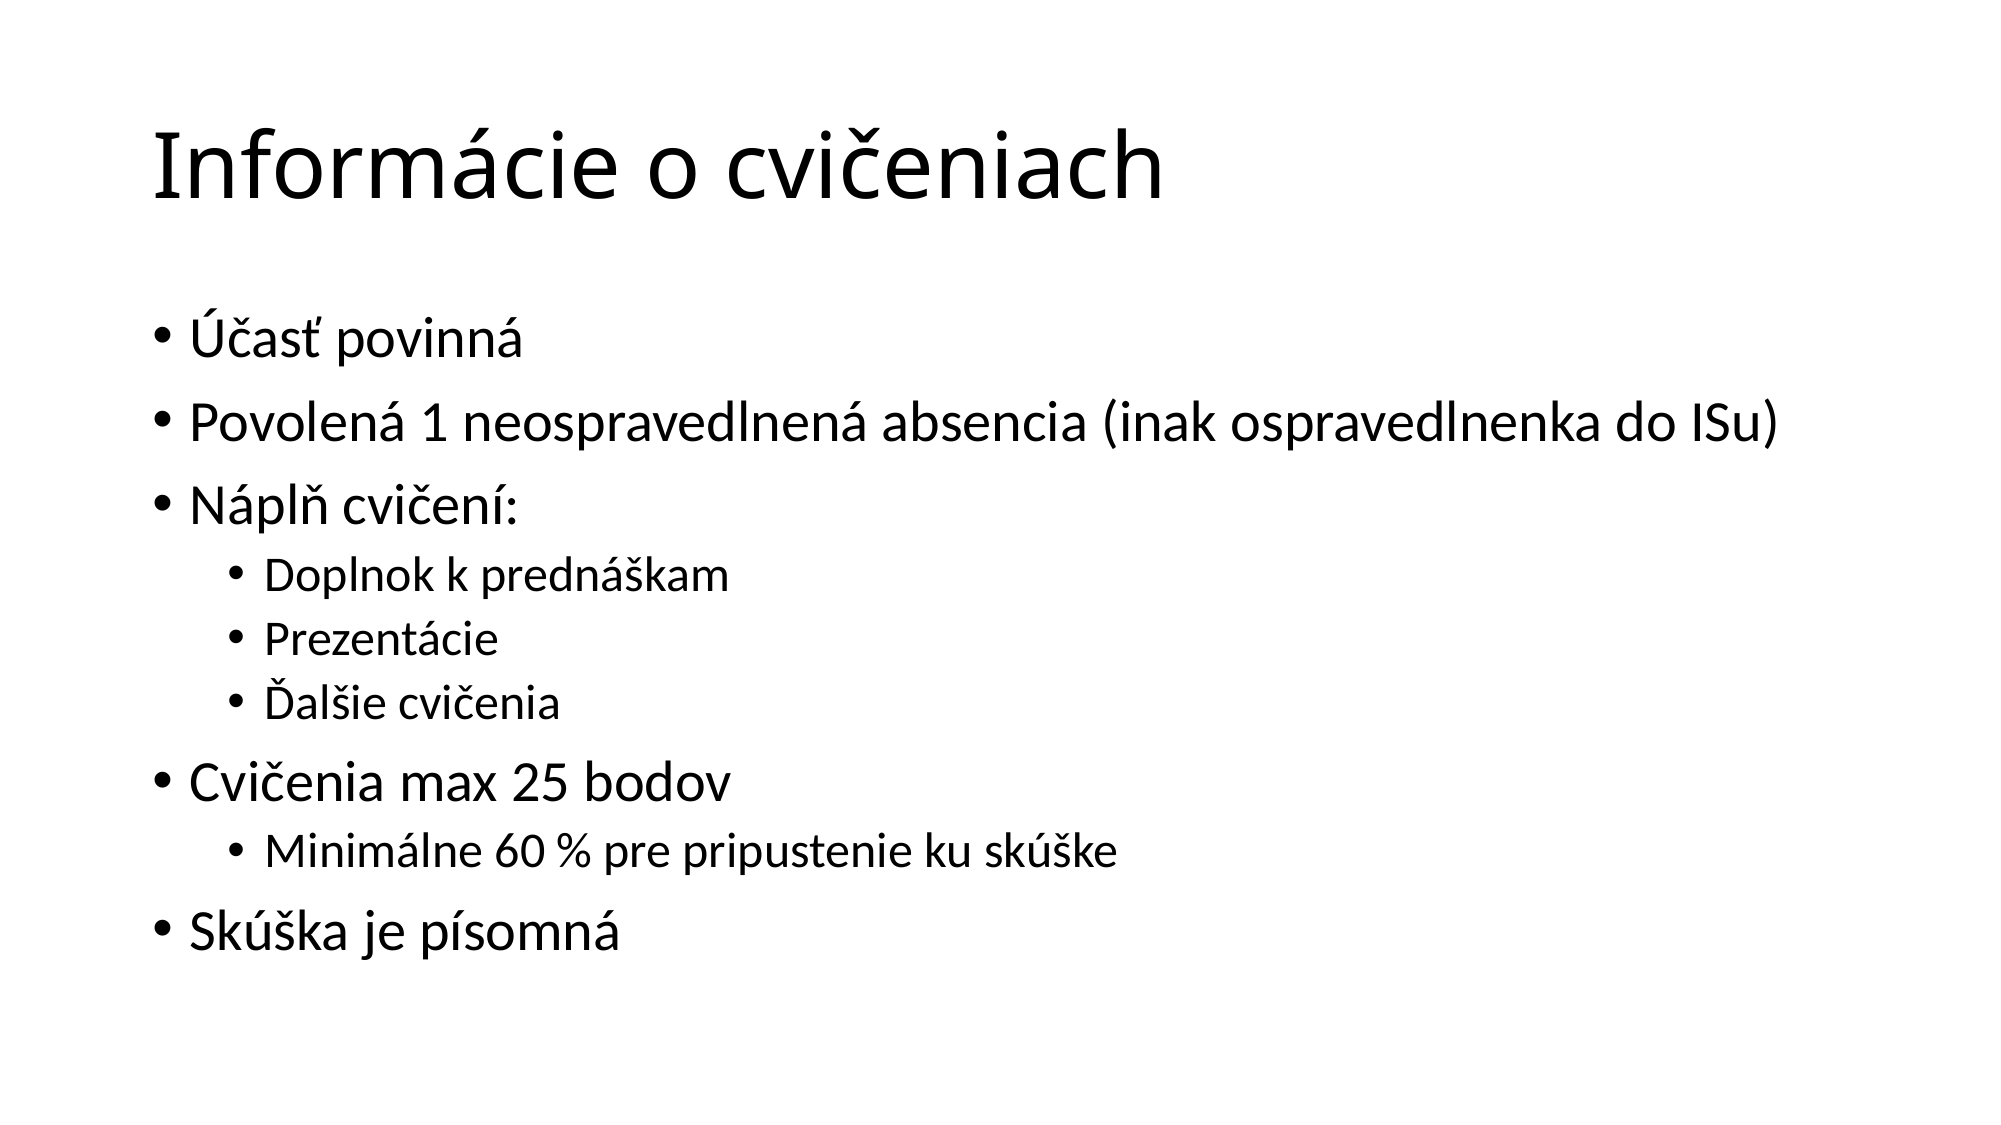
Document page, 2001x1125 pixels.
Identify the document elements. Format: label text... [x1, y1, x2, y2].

title Informácie o cvičeniach [137, 59, 1863, 278]
list Účasť povinná Povolená 1 neospravedlnená absencia (inak ospravedlnenka do ISu) Náplň cvičení: Doplnok k prednáškam Prezentácie Ďalšie cvičenia Cvičenia max 25 bodov Minimálne 60 % pre pripustenie ku skúške Skúška je písomná [137, 299, 1863, 1014]
